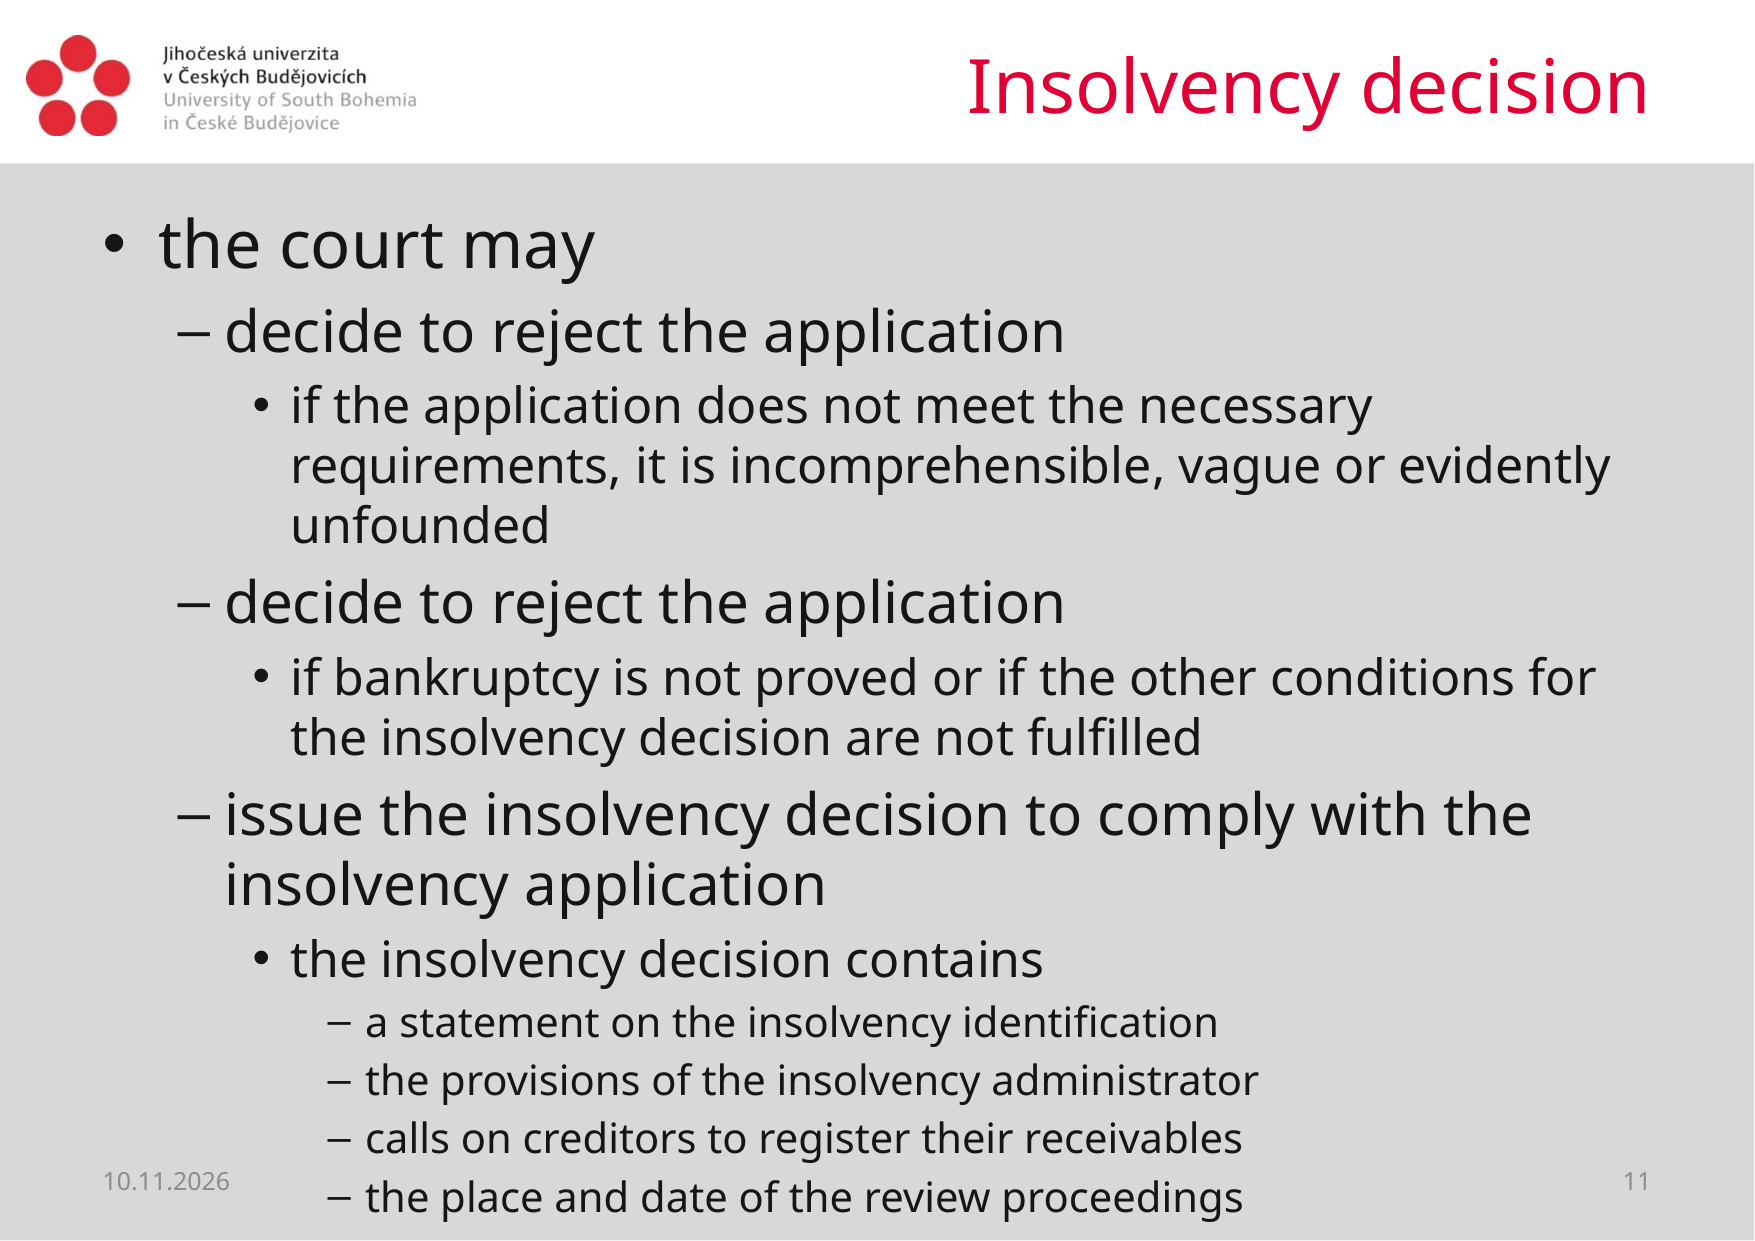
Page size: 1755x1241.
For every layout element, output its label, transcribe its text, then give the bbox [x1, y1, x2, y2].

title Insolvency decision [448, 29, 1667, 139]
picture [26, 35, 417, 136]
list the court may decide to reject the application if the application does not meet the necessary requirements, it is incomprehensible, vague or evidently unfounded decide to reject the application if bankruptcy is not proved or if the other conditions for the insolvency decision are not fulfilled issue the insolvency decision to comply with the insolvency application the insolvency decision contains a statement on the insolvency identification the provisions of the insolvency administrator calls on creditors to register their receivables the place and date of the review proceedings [87, 194, 1667, 1109]
slide_number 11 [1257, 1149, 1667, 1216]
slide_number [87, 1149, 498, 1216]
